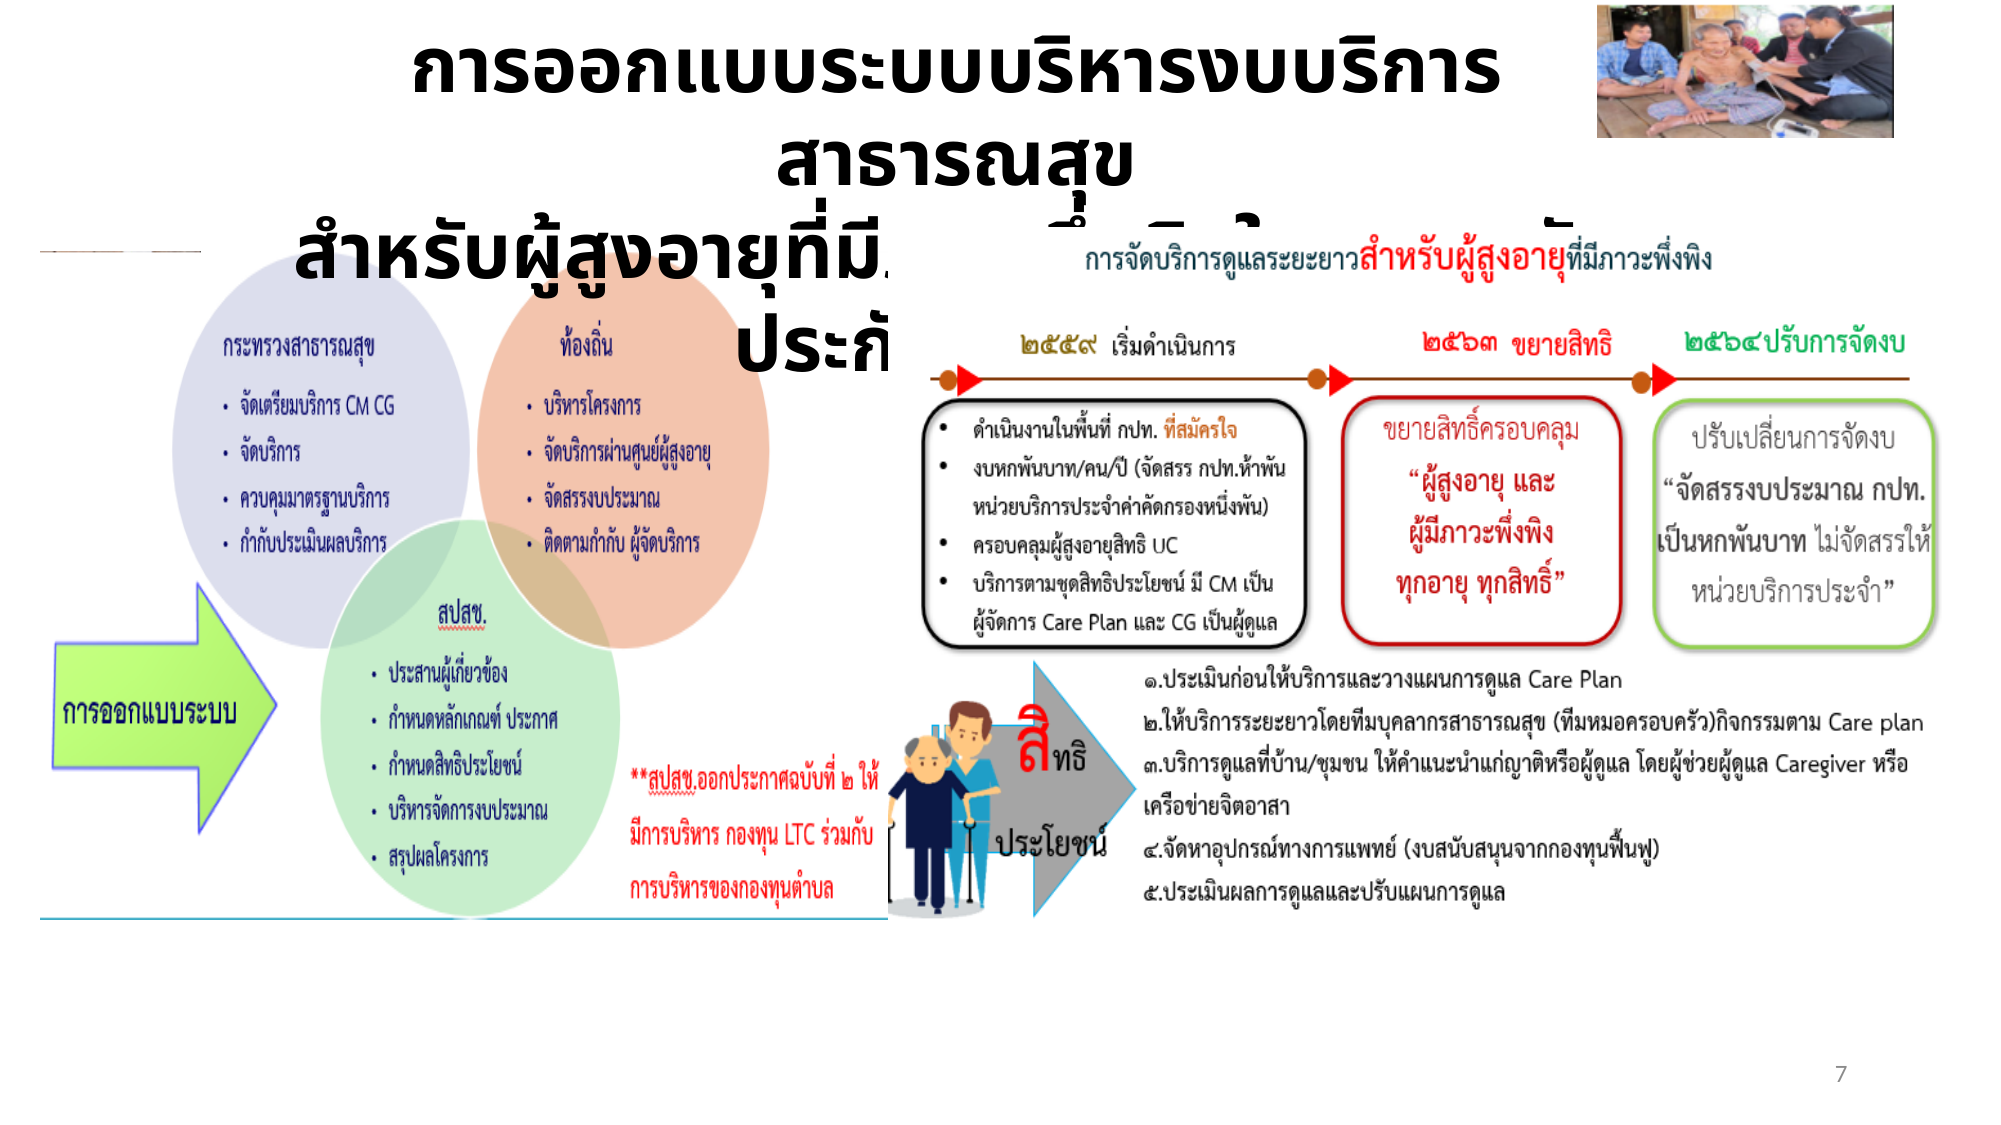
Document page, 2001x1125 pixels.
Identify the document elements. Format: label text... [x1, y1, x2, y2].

picture [40, 227, 1960, 920]
slide_number 7 [1412, 1042, 1863, 1103]
text_box การออกแบบระบบบริหารงบบริการสาธารณสุข สำหรับผู้สูงอายุที่มีภาวะพึ่งพิงในระบบหลักประกันสุขภาพ [272, 7, 1641, 251]
picture [1597, 2, 1894, 138]
